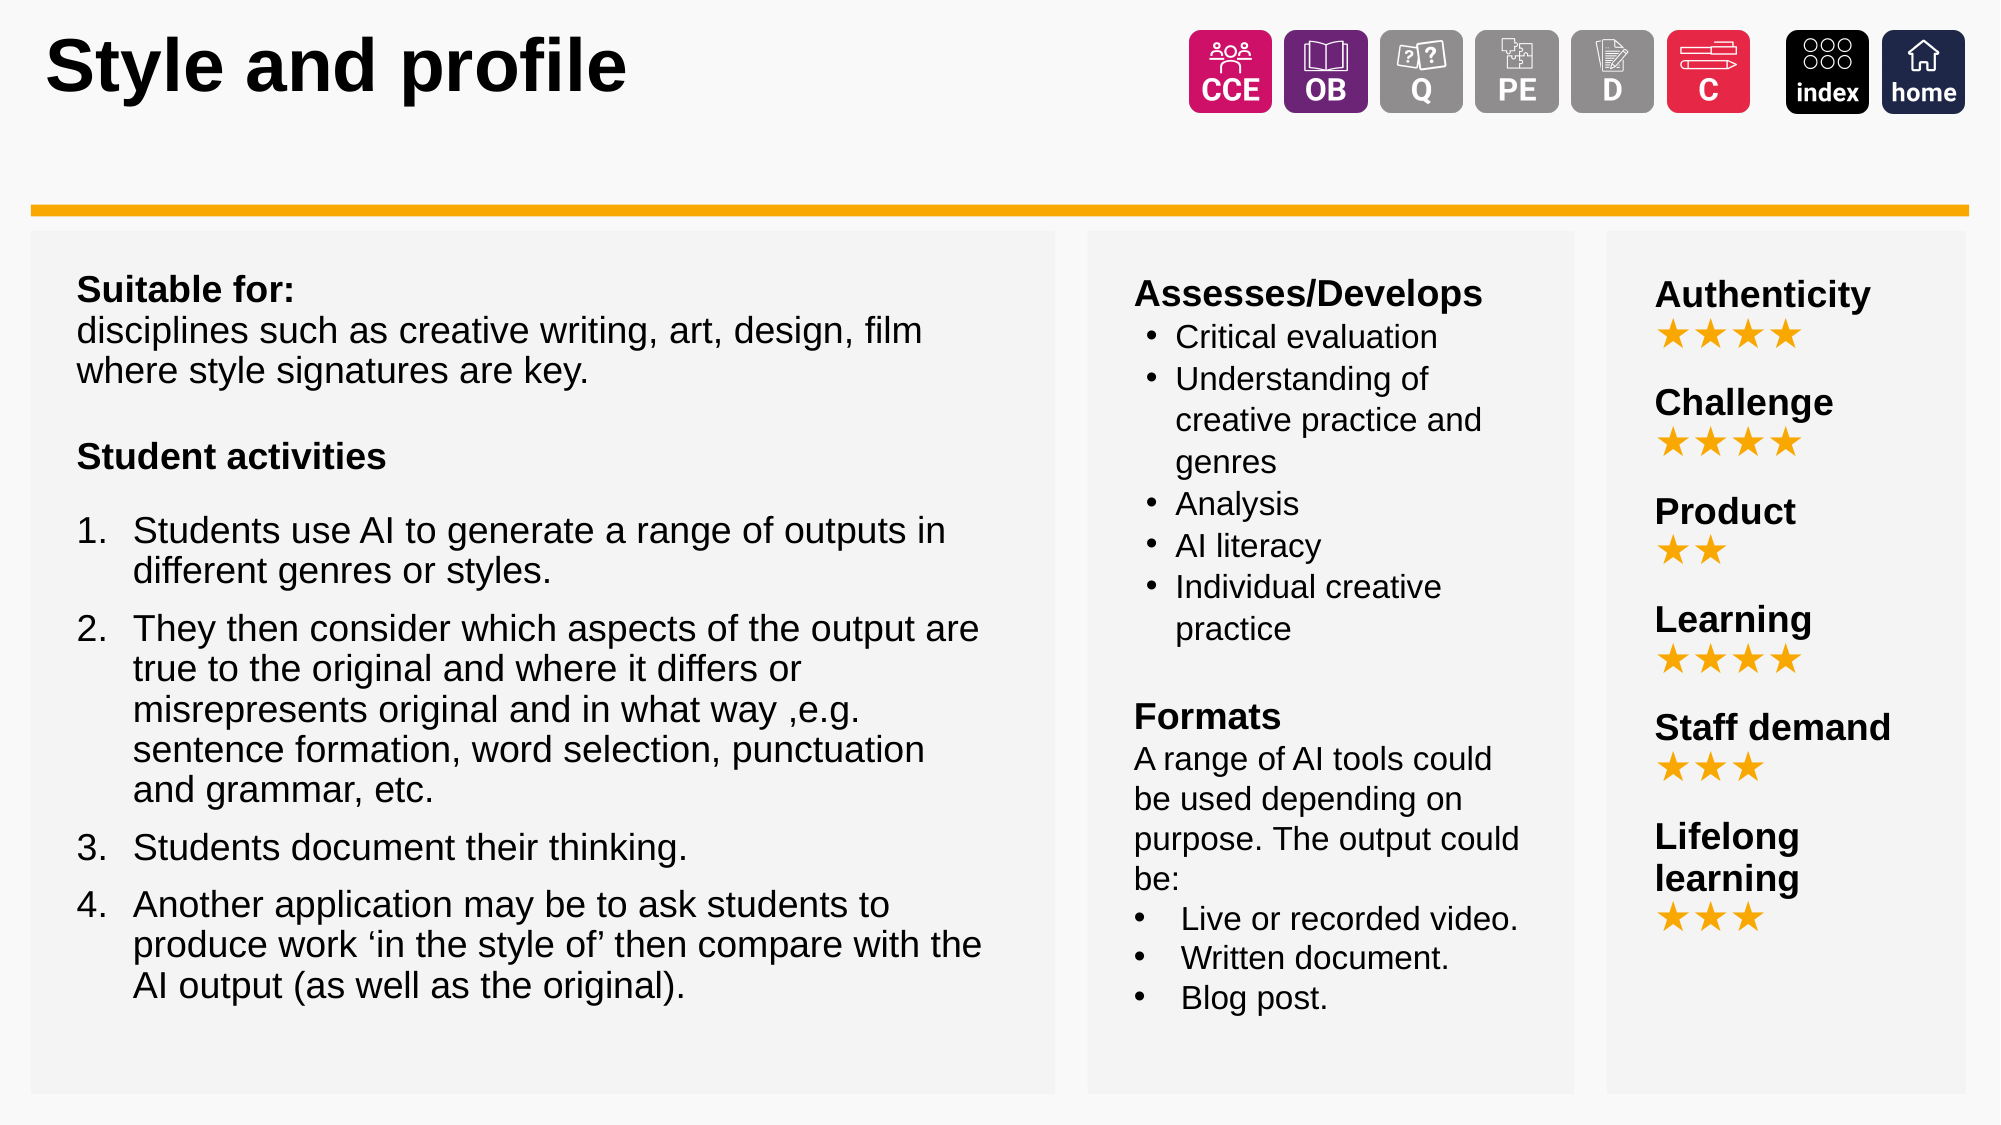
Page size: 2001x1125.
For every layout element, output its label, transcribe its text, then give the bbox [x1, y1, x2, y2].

title Style and profile [30, 19, 1056, 188]
picture [1786, 30, 1869, 114]
picture [1475, 30, 1559, 113]
text_box Assesses/Develops Critical evaluation Understanding of creative practice and genres Analysis AI literacy Individual creative practice Formats A range of AI tools could be used depending on purpose. The output could be: Live or recorded video. Written document. Blog post. [1119, 260, 1554, 1024]
picture [1667, 30, 1750, 113]
picture [1284, 30, 1368, 113]
text_box Authenticity ★★★★ Challenge ★★★★ Product ★★ Learning ★★★★ Staff demand ★★★ Lifelong learning ★★★ [1639, 265, 1932, 1078]
picture [1189, 30, 1272, 113]
picture [1380, 30, 1463, 113]
list Suitable for: disciplines such as creative writing, art, design, film where style signatures are key. Student activities Students use AI to generate a range of outputs in different genres or styles. They then consider which aspects of the output are true to the original and where it differs or misrepresents original and in what way ,e.g. sentence formation, word selection, punctuation and grammar, etc. Students document their thinking. Another application may be to ask students to produce work ‘in the style of’ then compare with the AI output (as well as the original). [61, 262, 1006, 1051]
picture [1882, 30, 1965, 114]
picture [1571, 30, 1654, 113]
